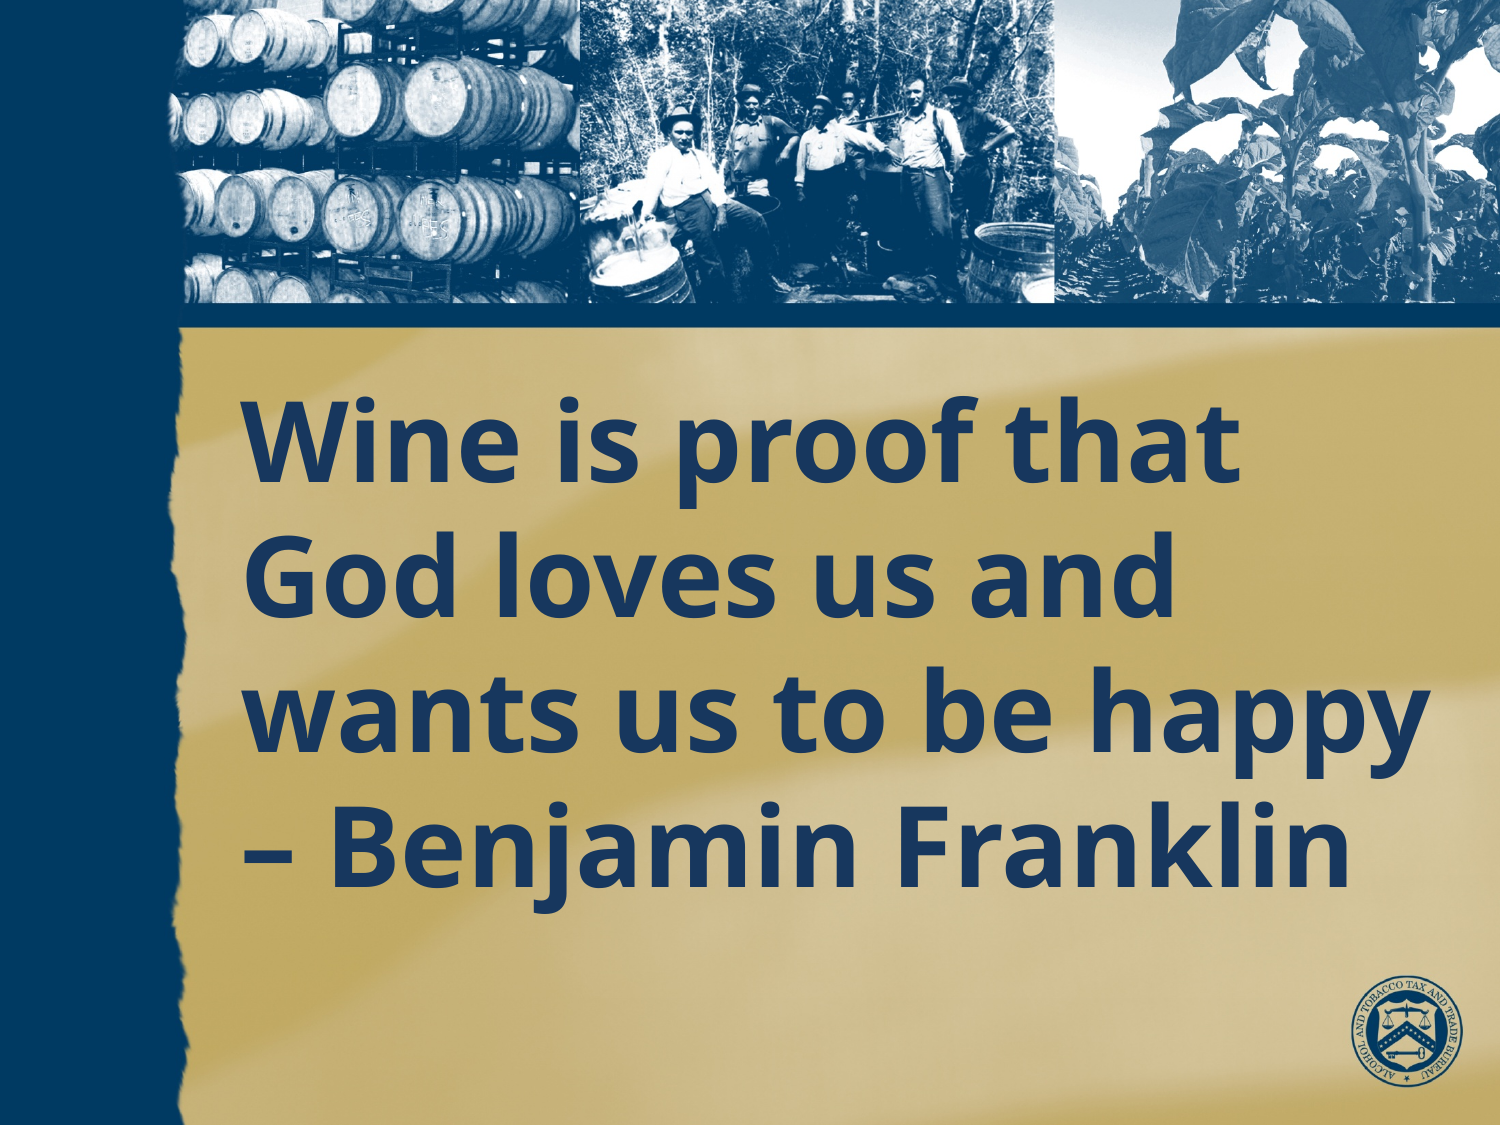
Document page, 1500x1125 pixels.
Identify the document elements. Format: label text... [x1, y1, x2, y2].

picture [0, 0, 1500, 1125]
title Wine is proof that God loves us and wants us to be happy – Benjamin Franklin [225, 362, 1450, 663]
